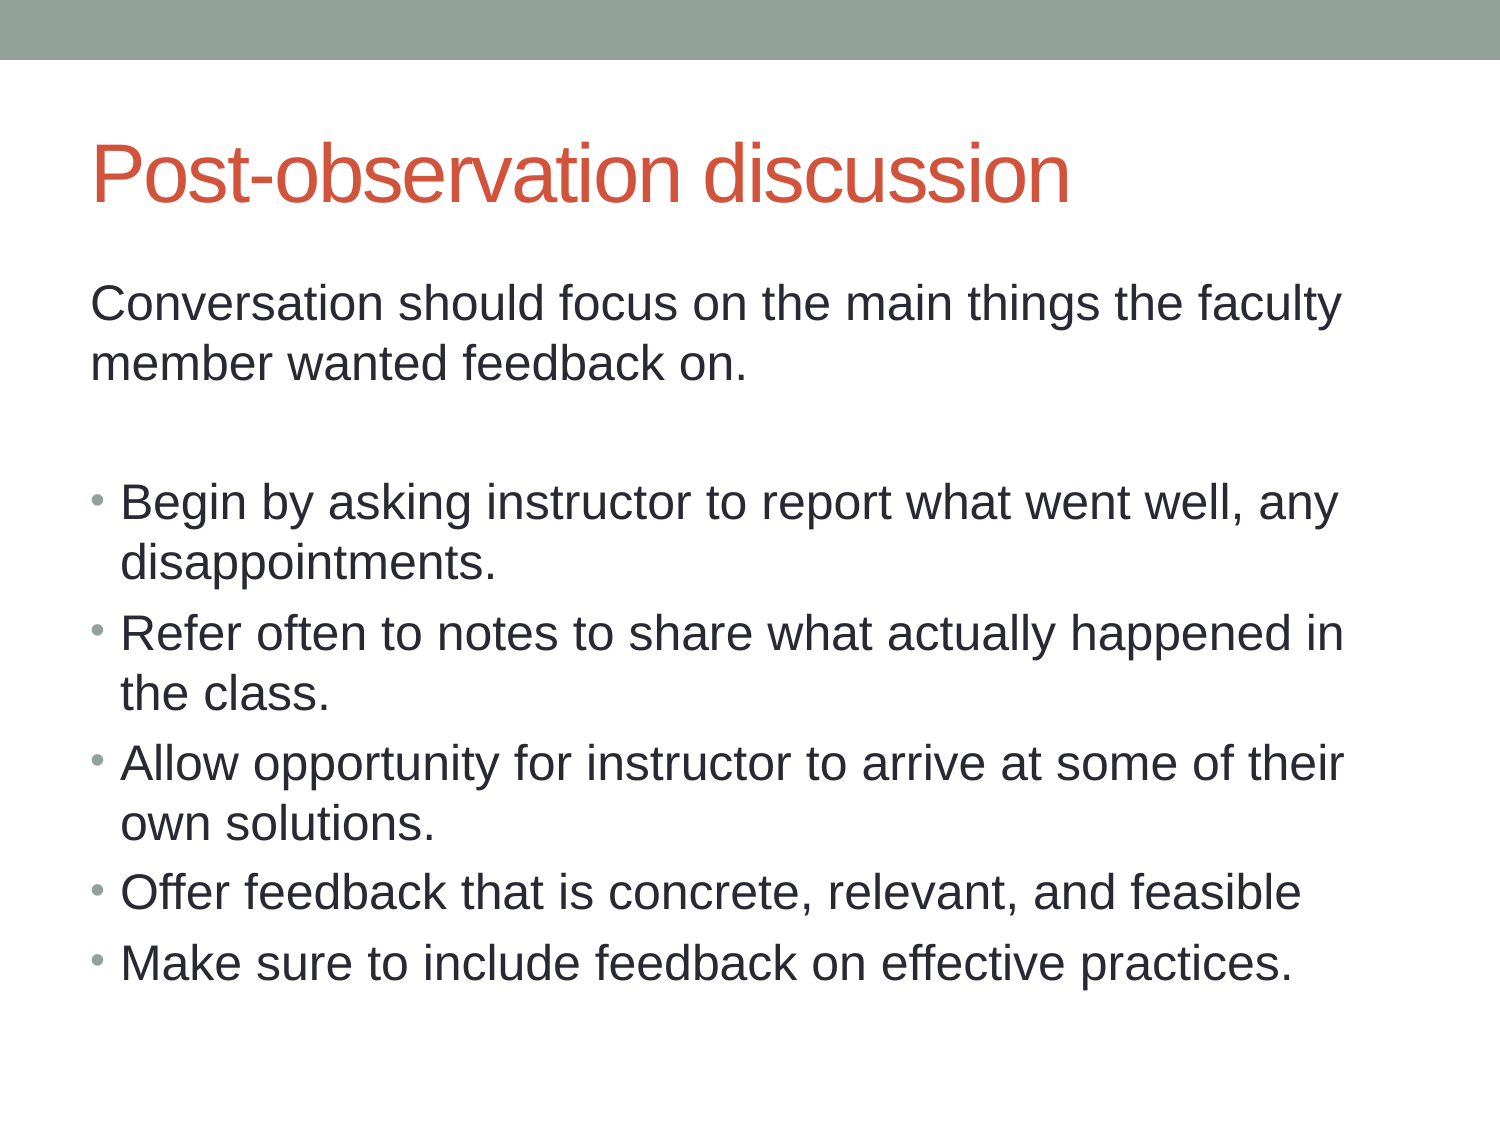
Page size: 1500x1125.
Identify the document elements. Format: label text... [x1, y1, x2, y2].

title Post-observation discussion [75, 87, 1425, 250]
list Conversation should focus on the main things the faculty member wanted feedback on. Begin by asking instructor to report what went well, any disappointments. Refer often to notes to share what actually happened in the class. Allow opportunity for instructor to arrive at some of their own solutions. Offer feedback that is concrete, relevant, and feasible Make sure to include feedback on effective practices. [75, 262, 1425, 1063]
